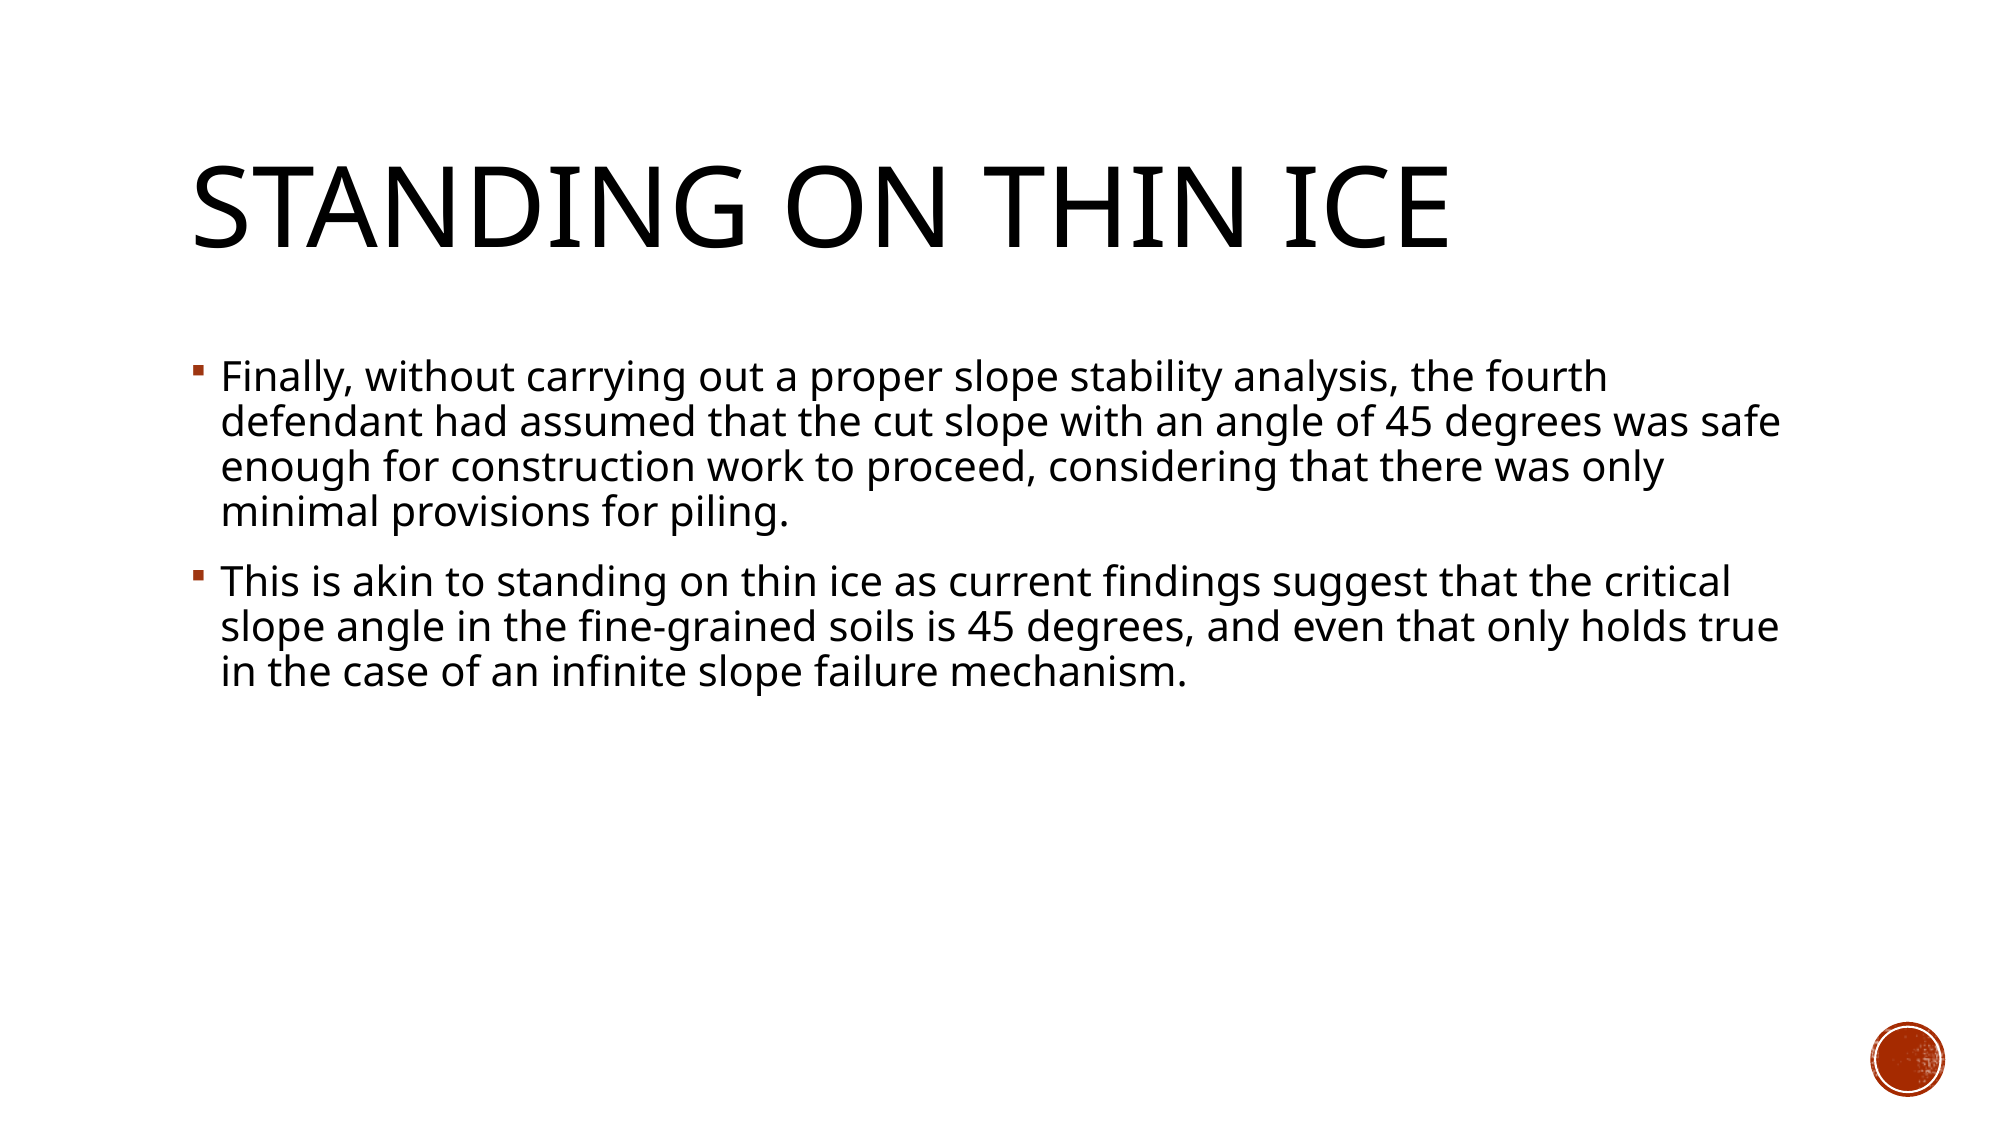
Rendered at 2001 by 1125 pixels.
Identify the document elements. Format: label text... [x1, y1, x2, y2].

title STANDING ON THIN ICE [175, 79, 1826, 344]
list Finally, without carrying out a proper slope stability analysis, the fourth defendant had assumed that the cut slope with an angle of 45 degrees was safe enough for construction work to proceed, considering that there was only minimal provisions for piling. This is akin to standing on thin ice as current findings suggest that the critical slope angle in the fine-grained soils is 45 degrees, and even that only holds true in the case of an infinite slope failure mechanism. [175, 348, 1826, 1013]
